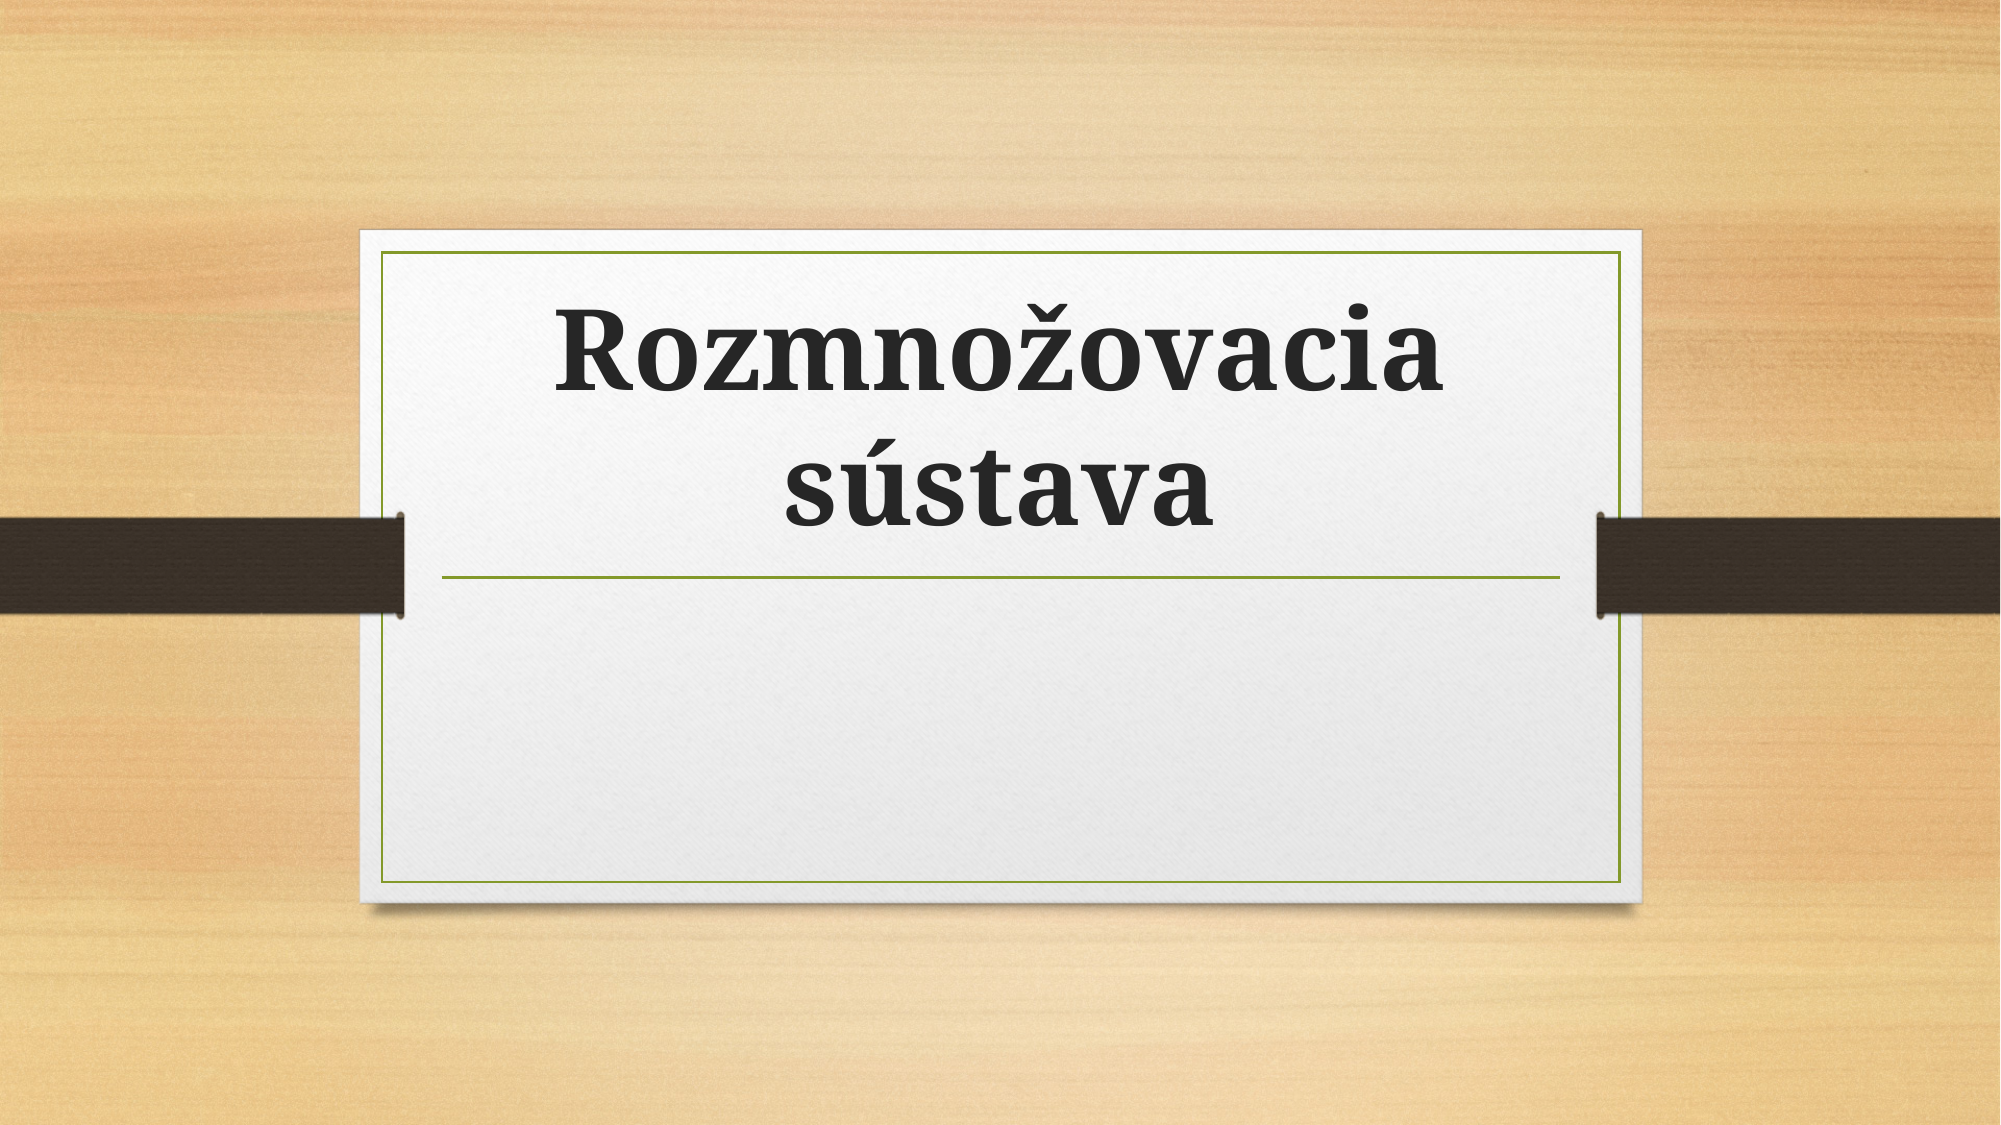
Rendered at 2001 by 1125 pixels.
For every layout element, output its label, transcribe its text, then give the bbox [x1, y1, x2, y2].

title Rozmnožovacia sústava [441, 306, 1560, 556]
picture [0, 0, 2001, 1125]
